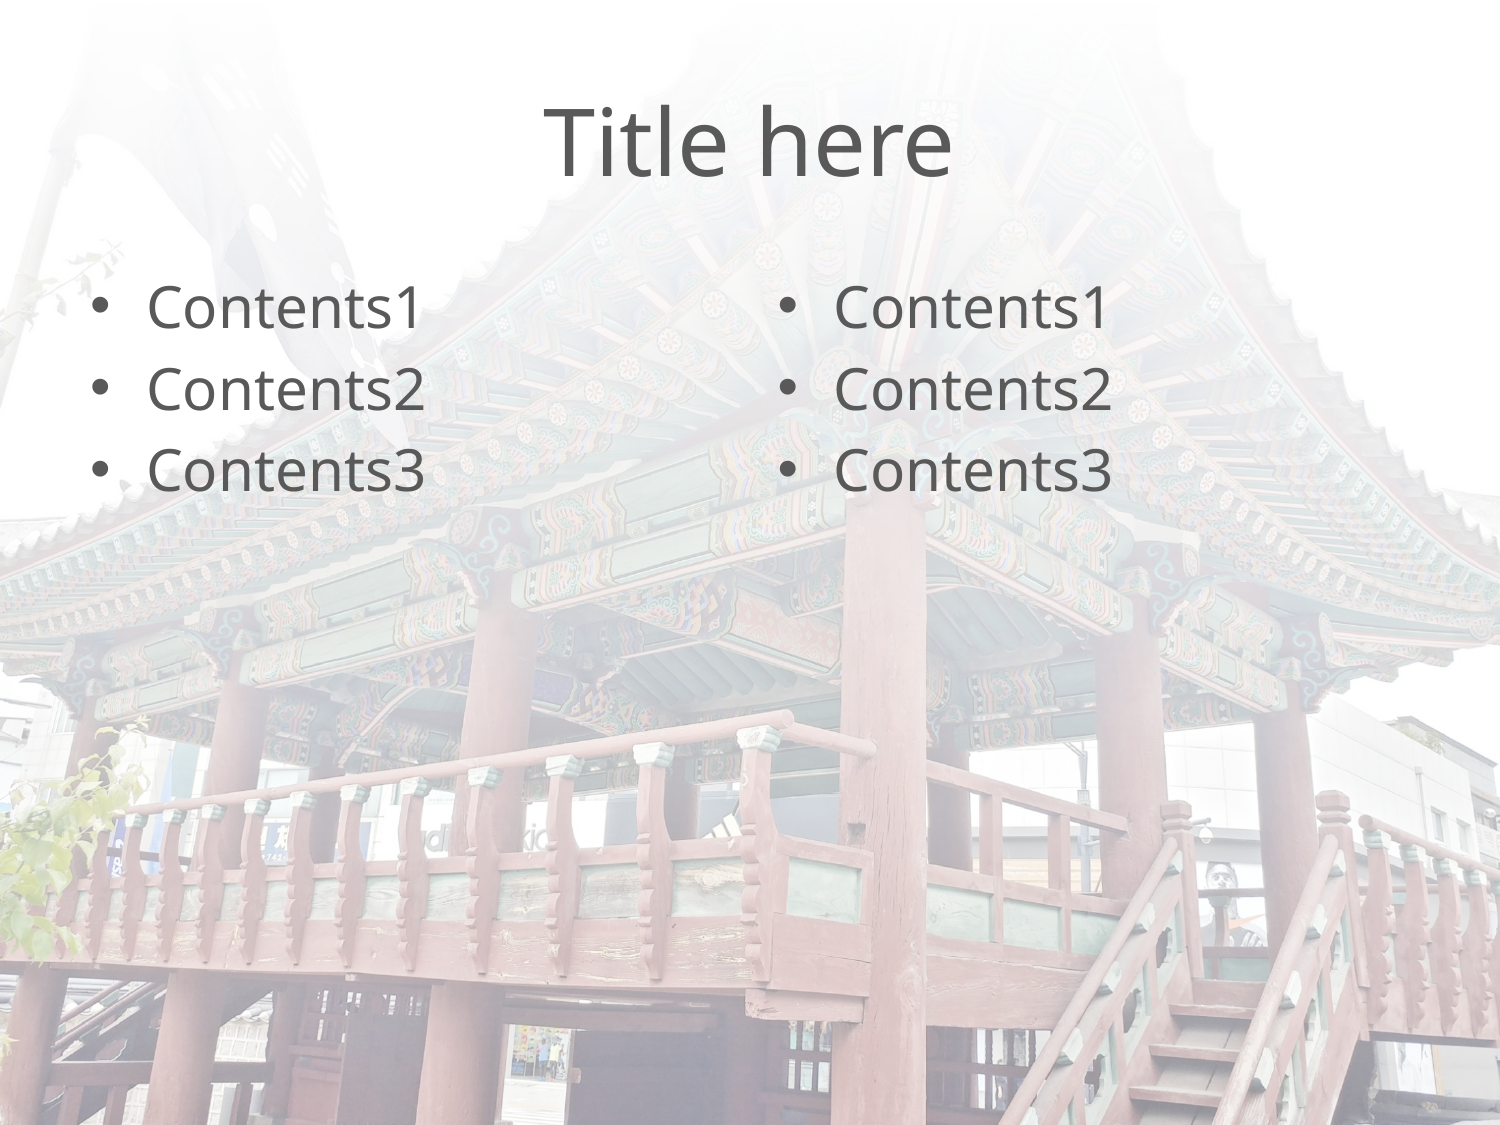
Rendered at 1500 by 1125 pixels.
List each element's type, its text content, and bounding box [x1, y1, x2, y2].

text_box [0, 0, 1500, 1125]
list Contents1 Contents2 Contents3 [762, 262, 1425, 1005]
title Title here [75, 45, 1425, 233]
list Contents1 Contents2 Contents3 [75, 262, 738, 1005]
